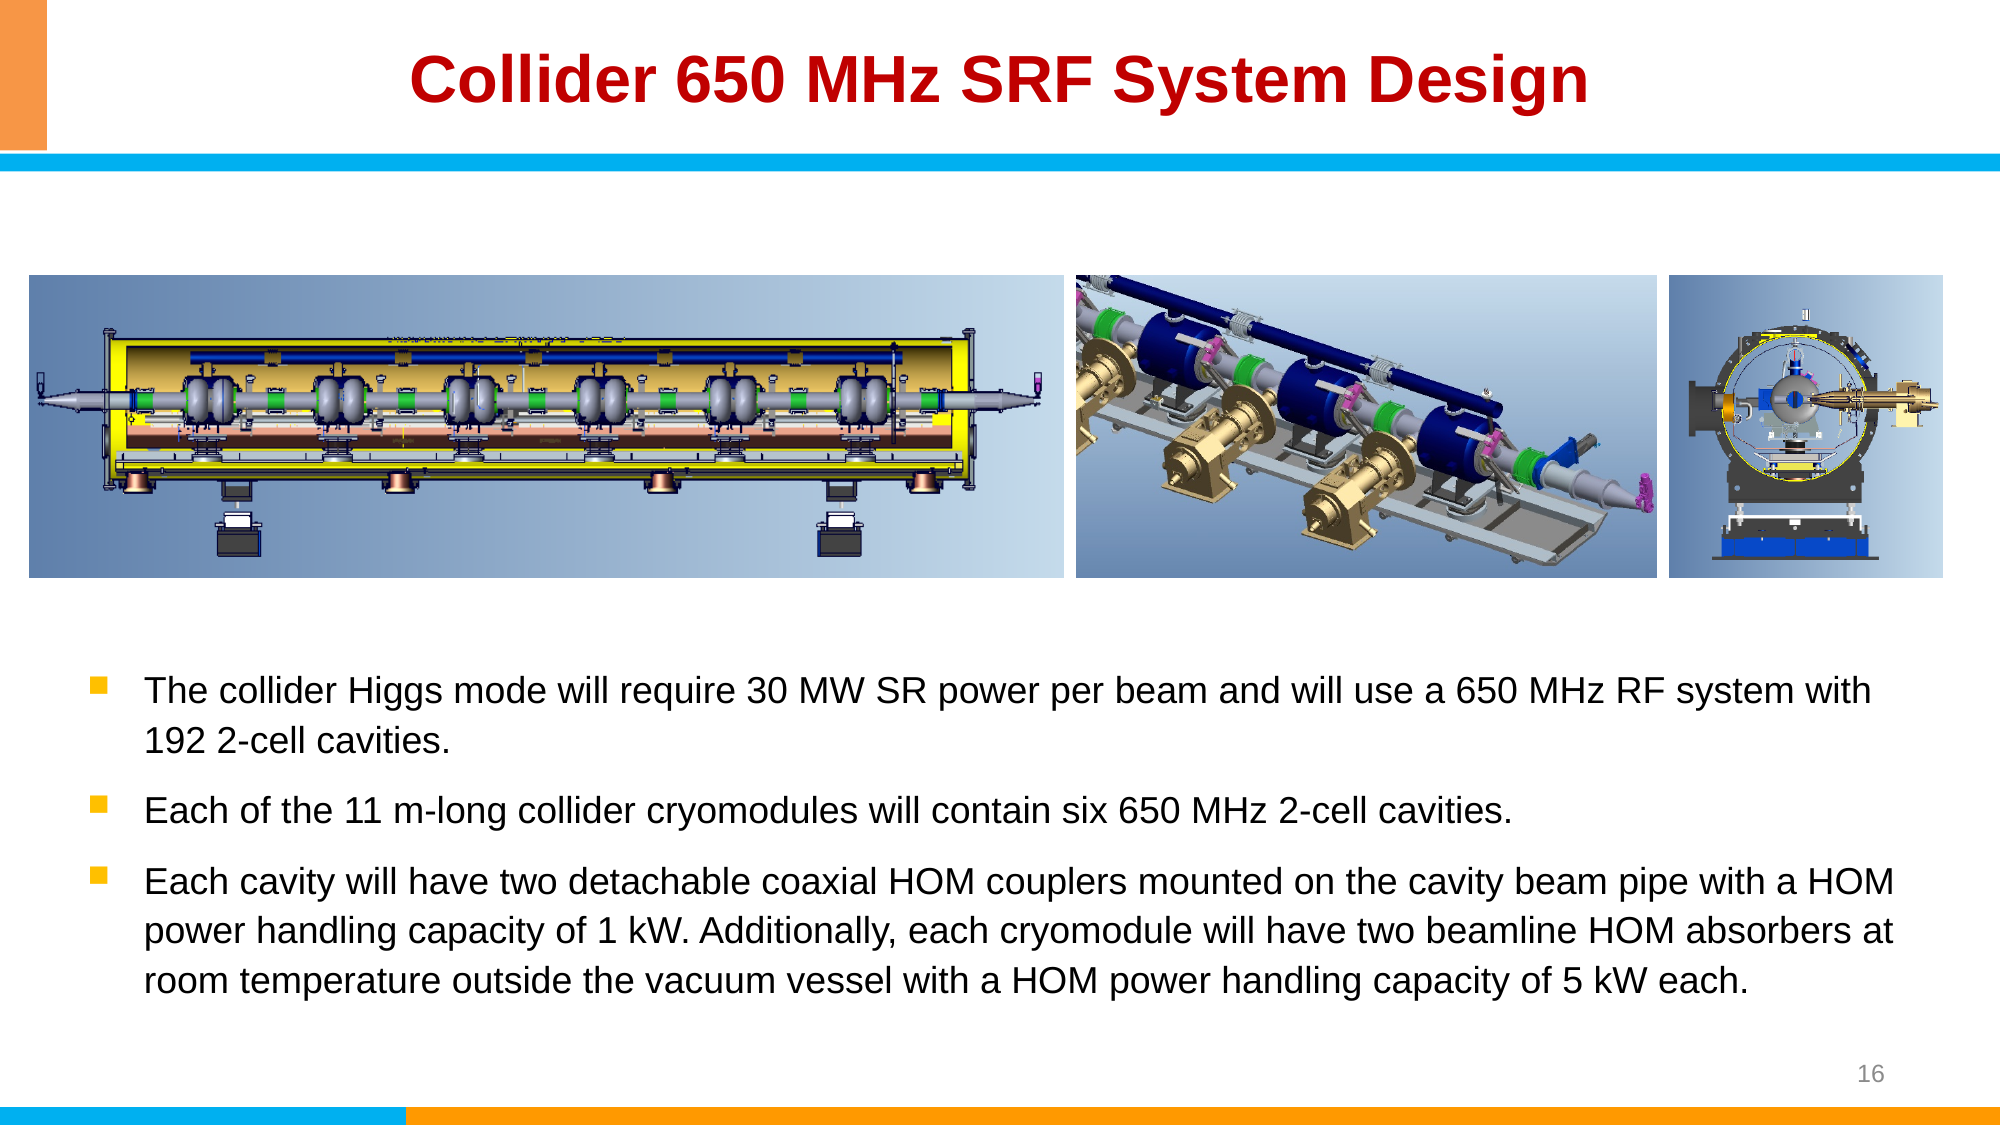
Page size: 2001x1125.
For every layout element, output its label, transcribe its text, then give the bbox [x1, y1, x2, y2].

slide_number 16 [1433, 1042, 1900, 1103]
picture [29, 274, 1064, 579]
picture [1076, 274, 1657, 579]
list The collider Higgs mode will require 30 MW SR power per beam and will use a 650 MHz RF system with 192 2-cell cavities. Each of the 11 m-long collider cryomodules will contain six 650 MHz 2-cell cavities. Each cavity will have two detachable coaxial HOM couplers mounted on the cavity beam pipe with a HOM power handling capacity of 1 kW. Additionally, each cryomodule will have two beamline HOM absorbers at room temperature outside the vacuum vessel with a HOM power handling capacity of 5 kW each. [72, 654, 1943, 1103]
picture [1669, 274, 1943, 579]
title Collider 650 MHz SRF System Design [0, 3, 2000, 150]
